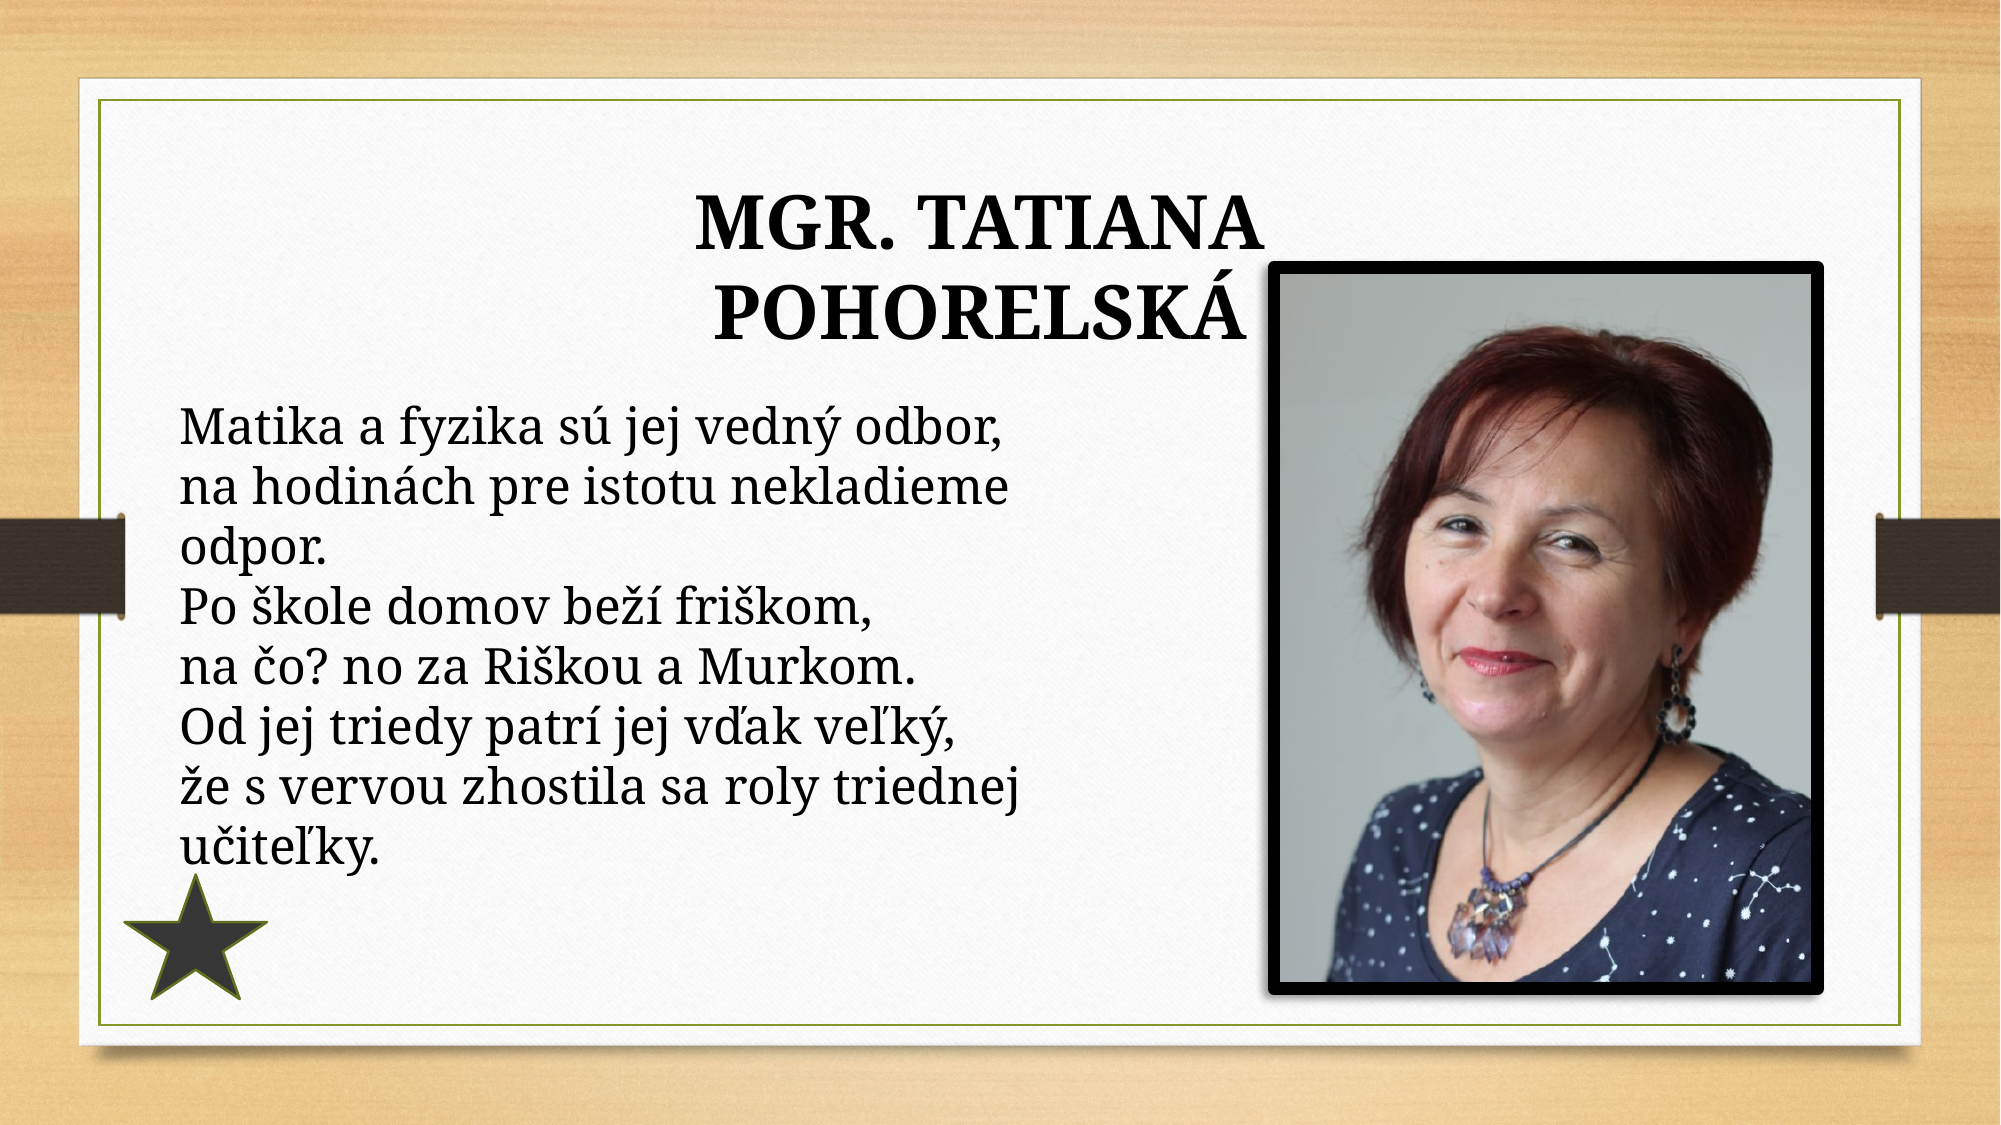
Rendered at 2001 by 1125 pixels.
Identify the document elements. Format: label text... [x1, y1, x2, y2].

text_box [123, 883, 269, 1001]
picture [0, 0, 2001, 1125]
text_box Matika a fyzika sú jej vedný odbor, na hodinách pre istotu nekladieme odpor. Po škole domov beží friškom, na čo? no za Riškou a Murkom. Od jej triedy patrí jej vďak veľký, že s vervou zhostila sa roly triednej učiteľky. [164, 387, 1111, 883]
text_box MGR. TATIANA POHORELSKÁ [414, 167, 1546, 363]
